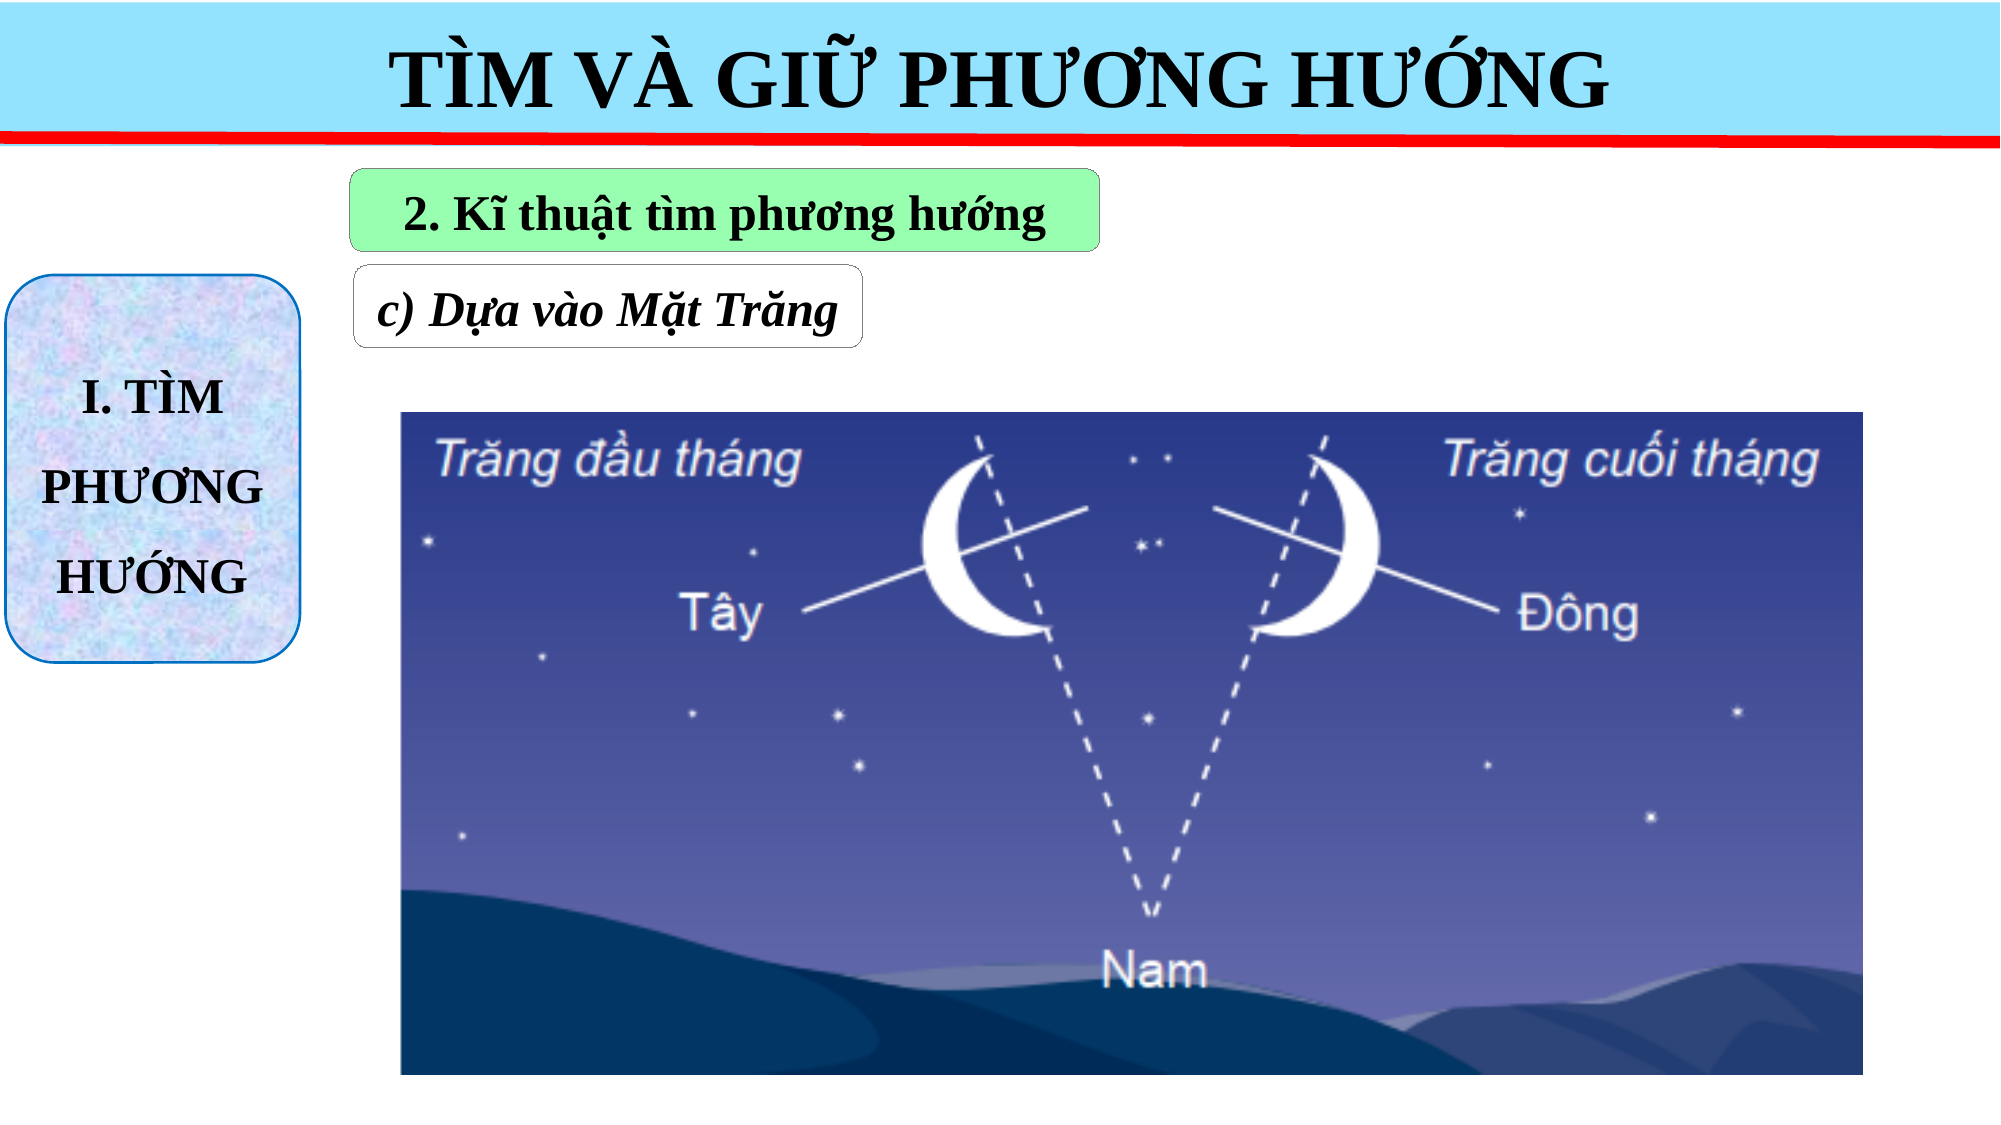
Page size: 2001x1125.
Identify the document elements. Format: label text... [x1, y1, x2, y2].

text_box I. TÌM PHƯƠNG HƯỚNG [4, 273, 302, 664]
text_box 2. Kĩ thuật tìm phương hướng [349, 168, 1100, 252]
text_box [0, 2, 2000, 147]
picture [399, 412, 1864, 1076]
text_box c) Dựa vào Mặt Trăng [353, 264, 863, 348]
